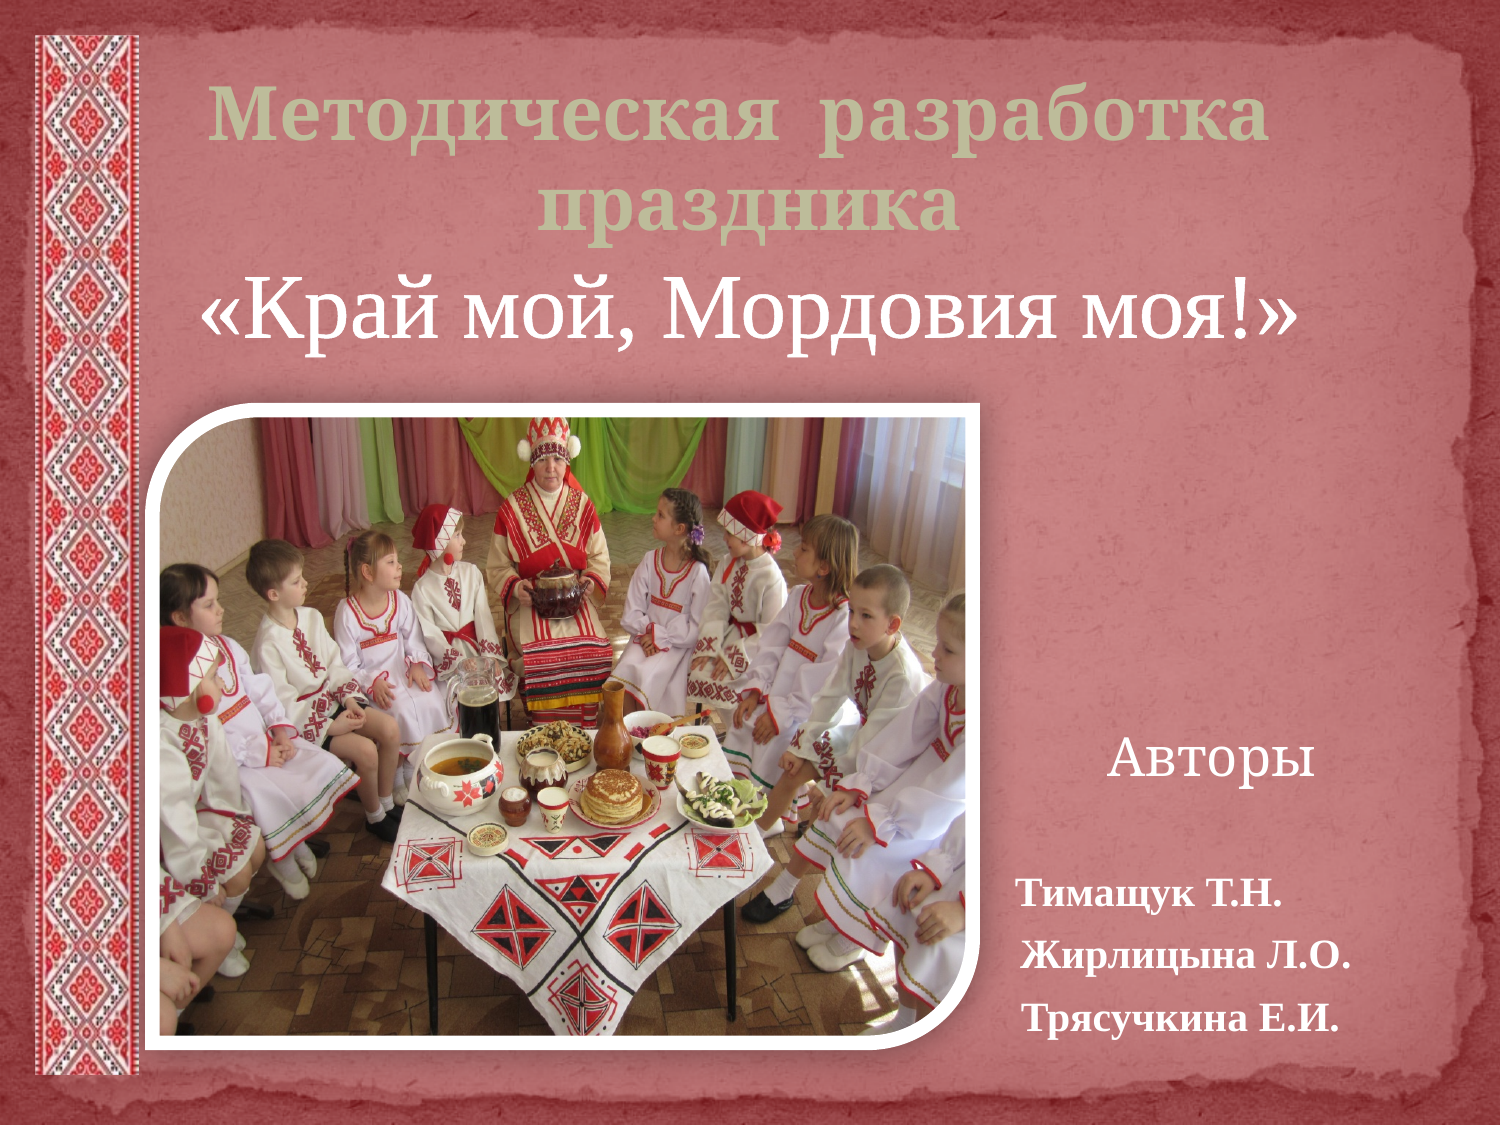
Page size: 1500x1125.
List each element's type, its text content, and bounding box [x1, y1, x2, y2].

title Методическая разработка праздника «Край мой, Мордовия моя!» [74, 24, 1425, 364]
list Авторы работы: Тимащук Т.Н. Жирлицына Л.О. Трясучкина Е.И. [139, 364, 1425, 1000]
picture [0, 411, 971, 1074]
picture [36, 36, 138, 502]
